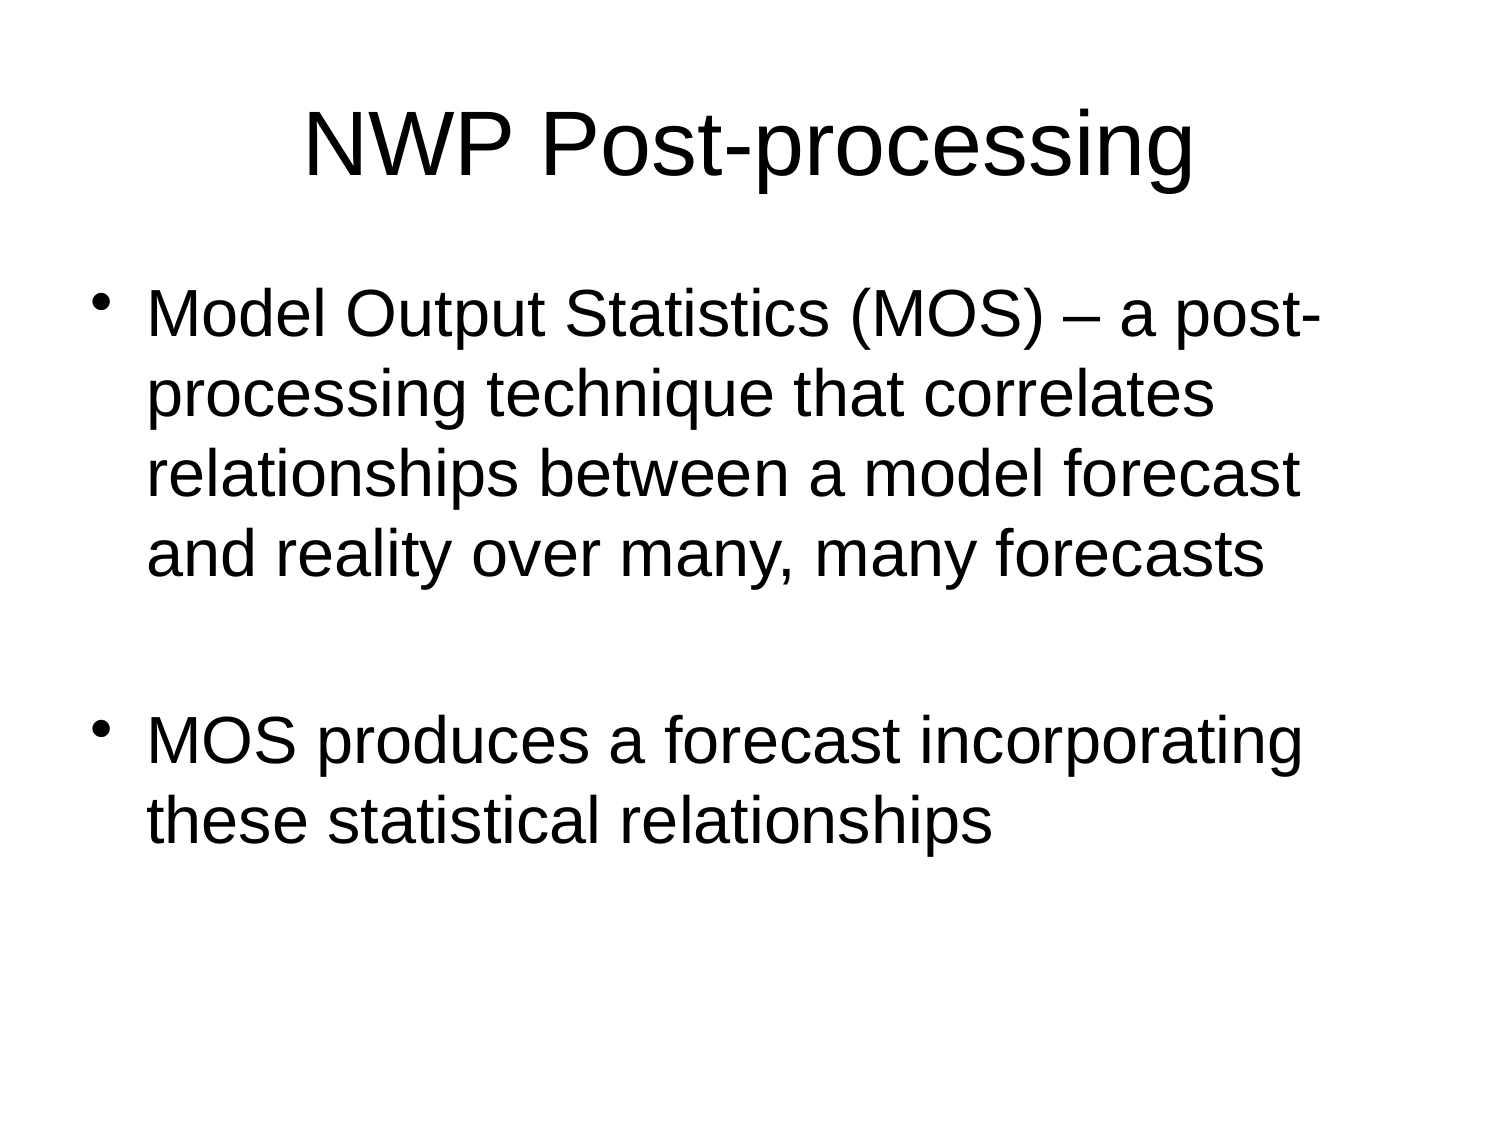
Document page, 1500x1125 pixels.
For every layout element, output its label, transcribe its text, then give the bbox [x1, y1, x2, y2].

list Model Output Statistics (MOS) – a post-processing technique that correlates relationships between a model forecast and reality over many, many forecasts MOS produces a forecast incorporating these statistical relationships [74, 262, 1426, 1006]
title NWP Post-processing [74, 44, 1426, 233]
